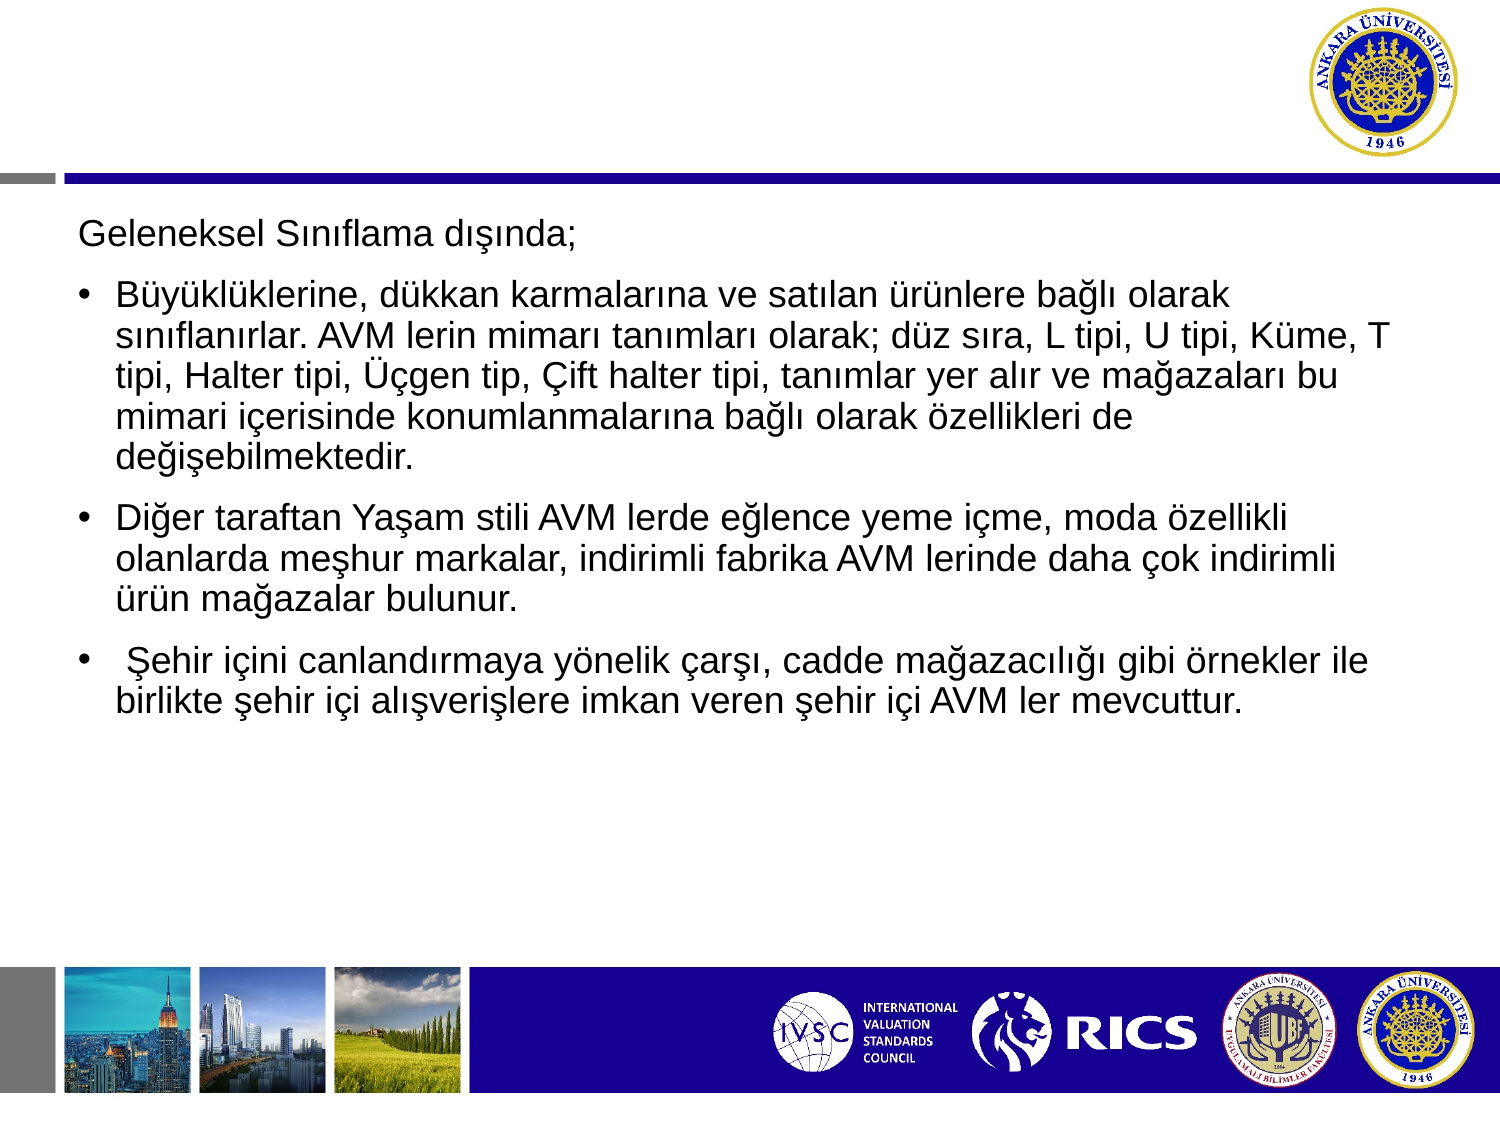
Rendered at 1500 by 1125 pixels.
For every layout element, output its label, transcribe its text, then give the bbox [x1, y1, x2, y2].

footer [510, 1046, 990, 1103]
list Geleneksel Sınıflama dışında; Büyüklüklerine, dükkan karmalarına ve satılan ürünlere bağlı olarak sınıflanırlar. AVM lerin mimarı tanımları olarak; düz sıra, L tipi, U tipi, Küme, T tipi, Halter tipi, Üçgen tip, Çift halter tipi, tanımlar yer alır ve mağazaları bu mimari içerisinde konumlanmalarına bağlı olarak özellikleri de değişebilmektedir. Diğer taraftan Yaşam stili AVM lerde eğlence yeme içme, moda özellikli olanlarda meşhur markalar, indirimli fabrika AVM lerinde daha çok indirimli ürün mağazalar bulunur. Şehir içini canlandırmaya yönelik çarşı, cadde mağazacılığı gibi örnekler ile birlikte şehir içi alışverişlere imkan veren şehir içi AVM ler mevcuttur. [77, 214, 1413, 932]
picture [0, 0, 1500, 1125]
